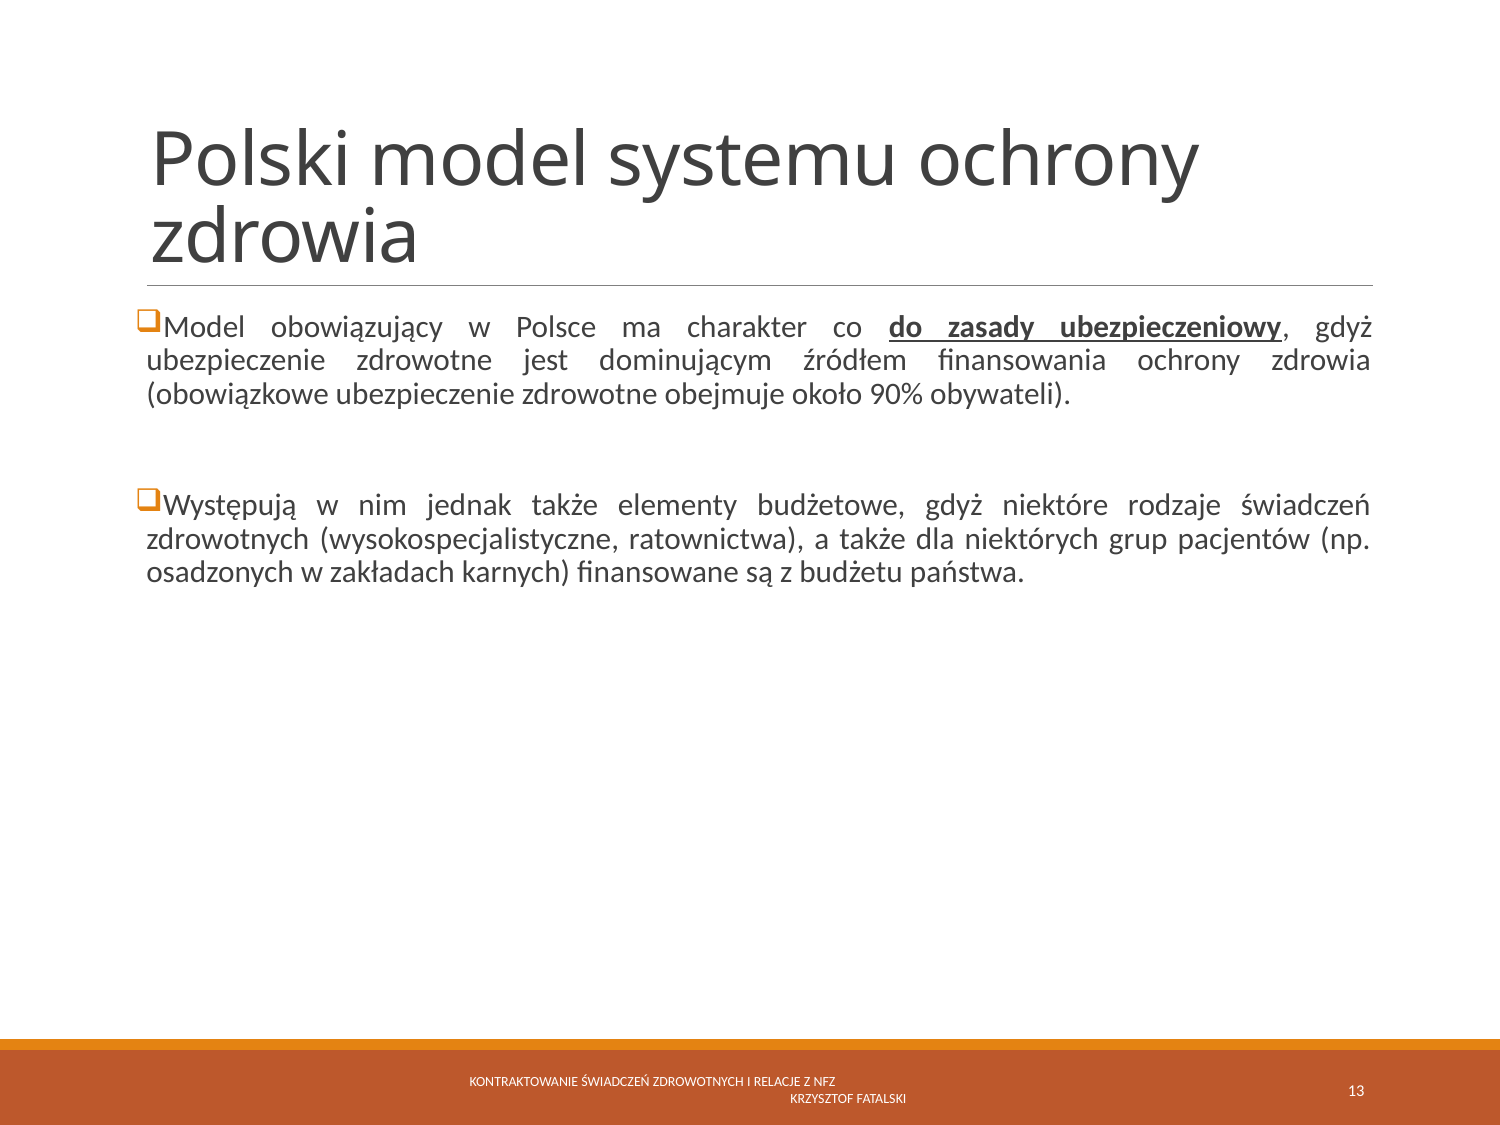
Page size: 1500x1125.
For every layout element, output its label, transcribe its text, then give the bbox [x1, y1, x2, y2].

title Polski model systemu ochrony zdrowia [135, 47, 1373, 285]
footer Kontraktowanie świadczeń zdrowotnych i relacje z NFZ Krzysztof Fatalski [453, 1059, 1047, 1120]
list Model obowiązujący w Polsce ma charakter co do zasady ubezpieczeniowy, gdyż ubezpieczenie zdrowotne jest dominującym źródłem finansowania ochrony zdrowia (obowiązkowe ubezpieczenie zdrowotne obejmuje około 90% obywateli). Występują w nim jednak także elementy budżetowe, gdyż niektóre rodzaje świadczeń zdrowotnych (wysokospecjalistyczne, ratownictwa), a także dla niektórych grup pacjentów (np. osadzonych w zakładach karnych) finansowane są z budżetu państwa. [135, 302, 1373, 963]
slide_number 13 [1218, 1059, 1380, 1120]
